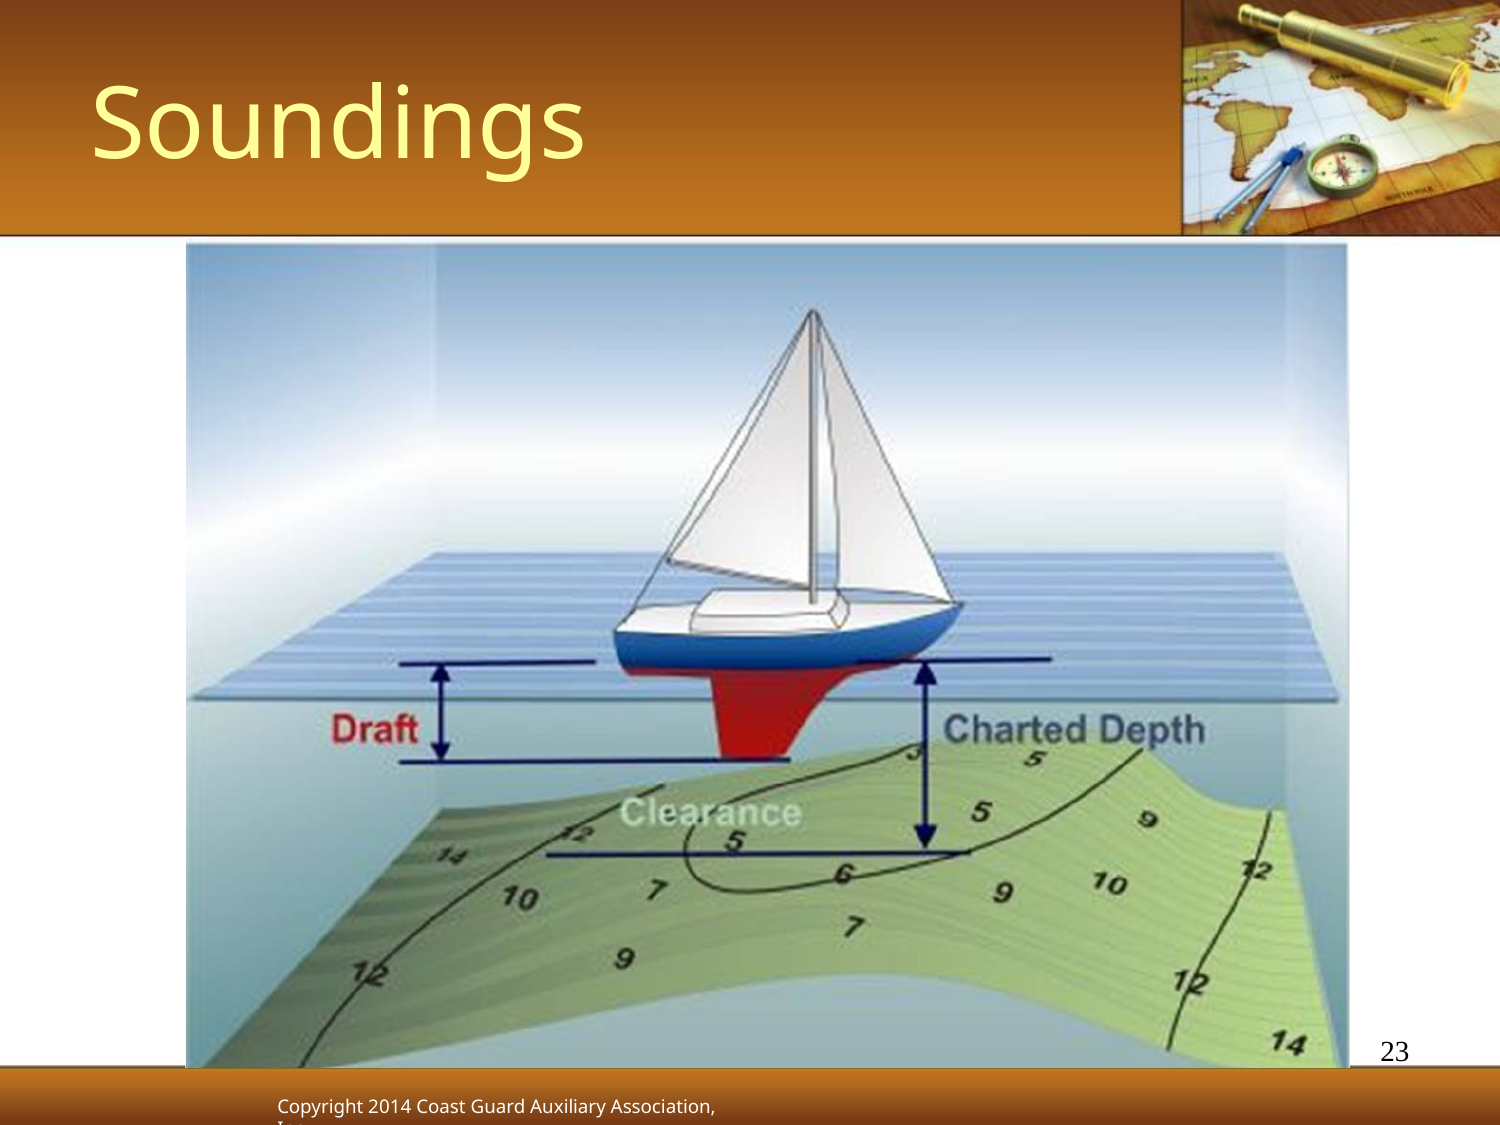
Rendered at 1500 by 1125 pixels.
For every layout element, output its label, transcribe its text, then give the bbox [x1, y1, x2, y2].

slide_number 23 [1074, 1024, 1425, 1103]
picture [0, 0, 1500, 1125]
title Soundings [75, 24, 1425, 213]
